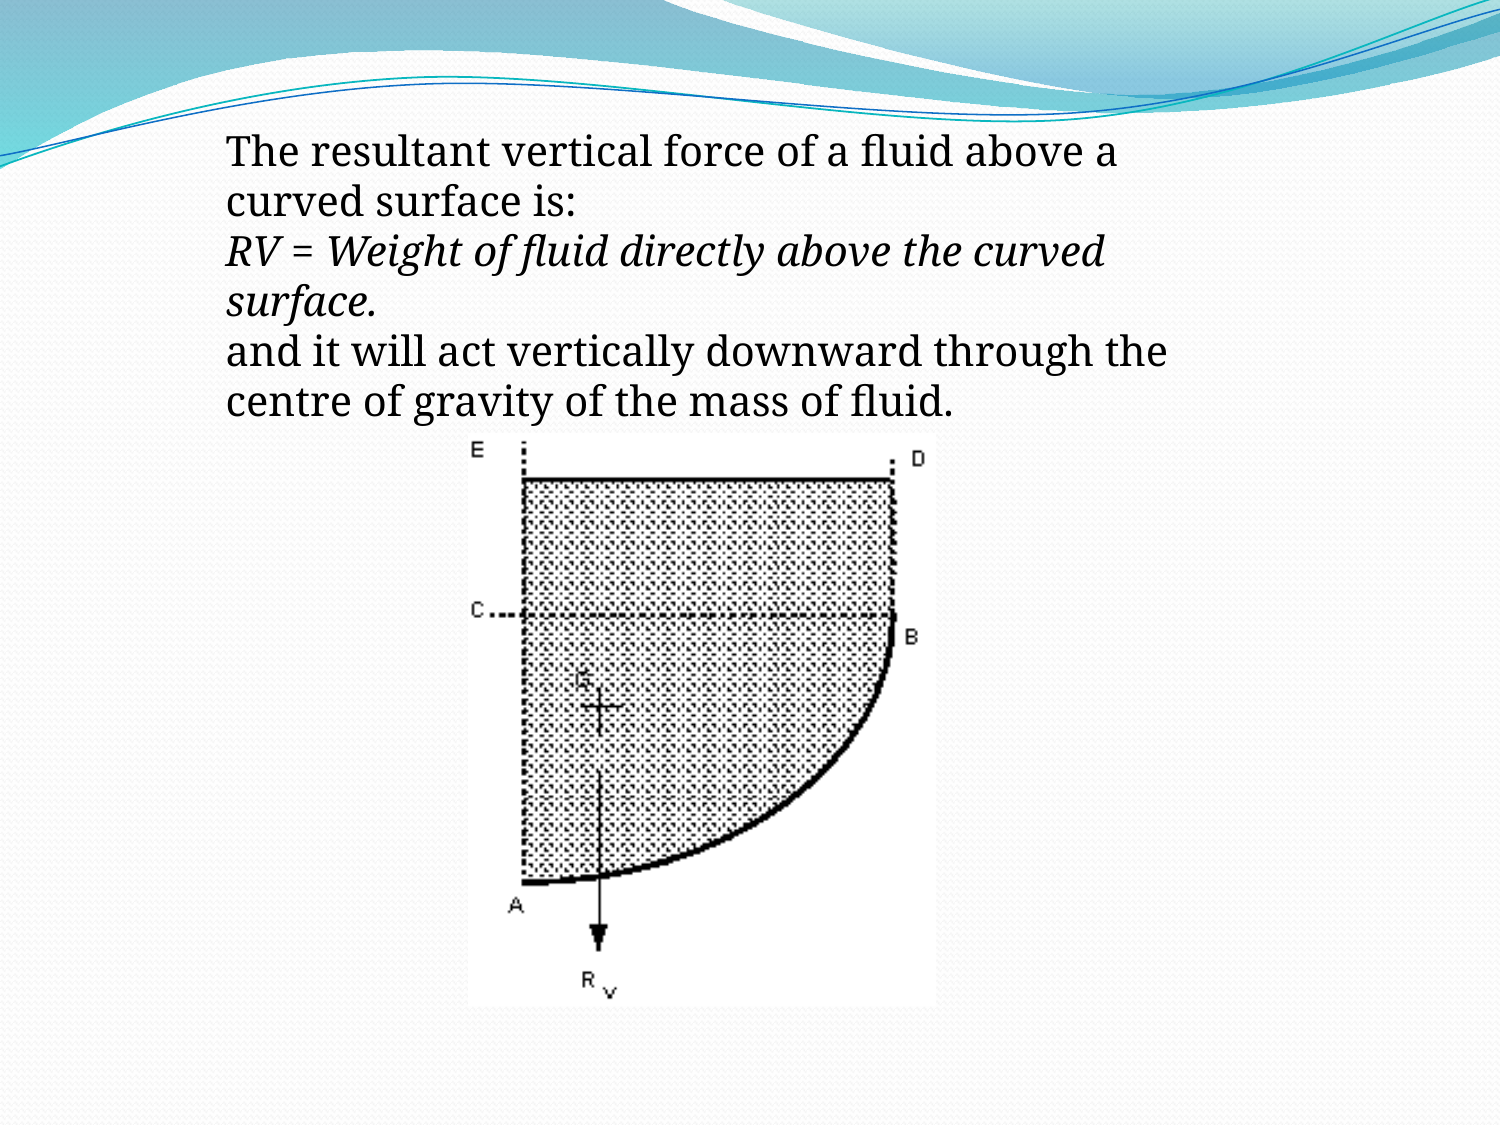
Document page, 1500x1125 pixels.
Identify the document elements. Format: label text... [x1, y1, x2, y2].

text_box The resultant vertical force of a fluid above a curved surface is: RV = Weight of fluid directly above the curved surface. and it will act vertically downward through the centre of gravity of the mass of fluid. [210, 117, 1266, 432]
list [468, 433, 936, 1007]
